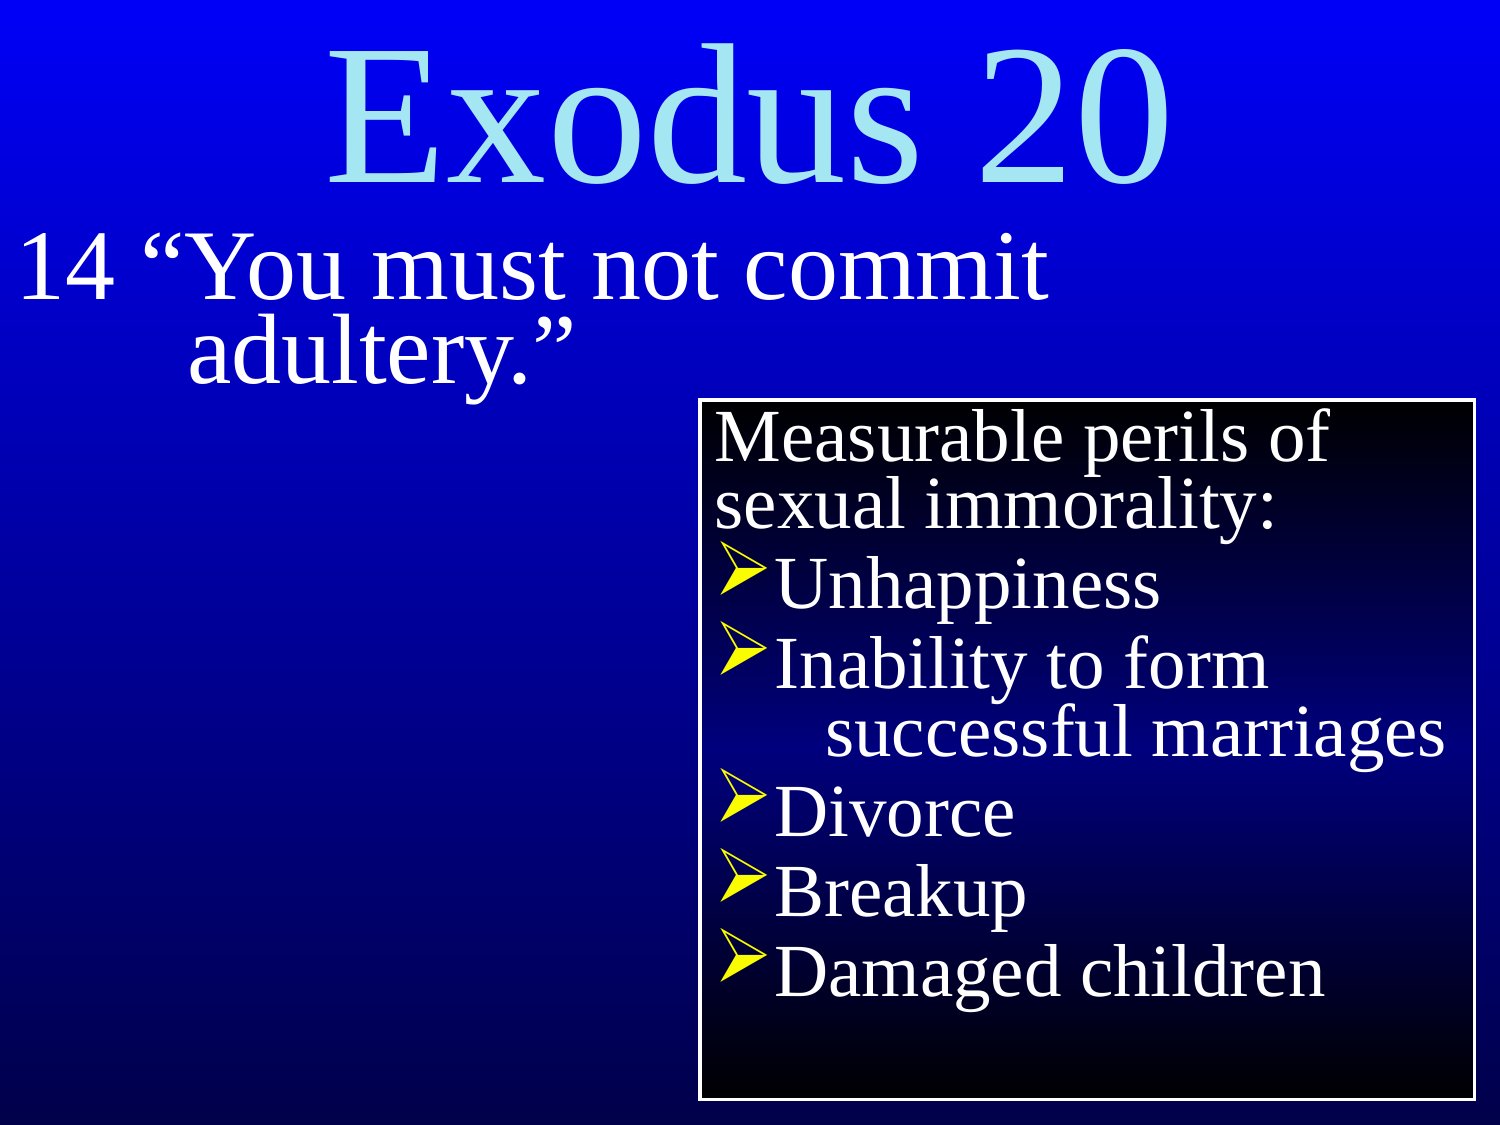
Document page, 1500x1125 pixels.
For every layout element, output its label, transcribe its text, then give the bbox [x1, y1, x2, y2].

list 14 “You must not commit adultery.” [0, 224, 1500, 1026]
title Exodus 20 [0, 0, 1500, 224]
text_box Measurable perils of sexual immorality: Unhappiness Inability to form successful marriages Divorce Breakup Damaged children [699, 399, 1475, 1100]
